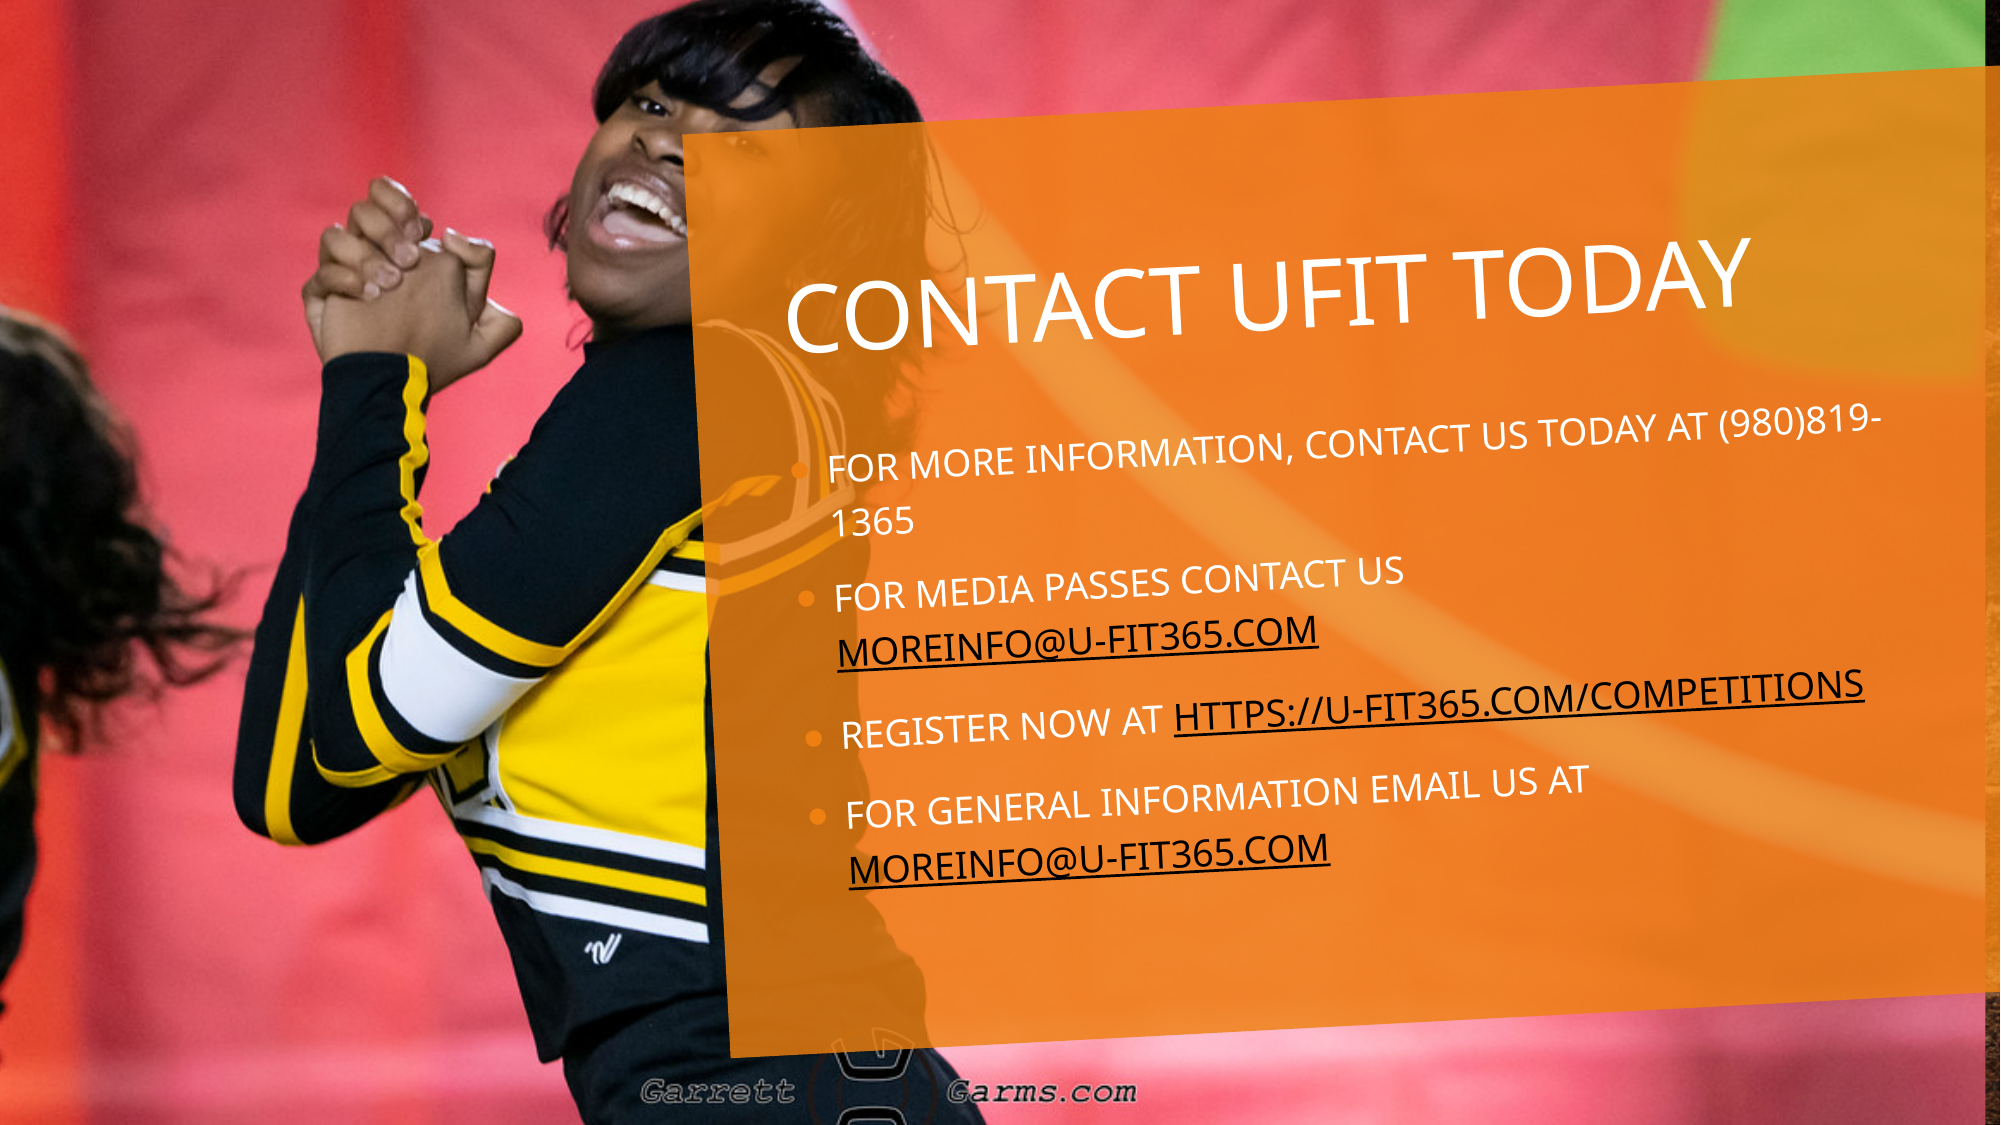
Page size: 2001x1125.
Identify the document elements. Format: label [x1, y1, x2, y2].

picture [0, 0, 2000, 1125]
text_box [1986, 64, 2000, 994]
